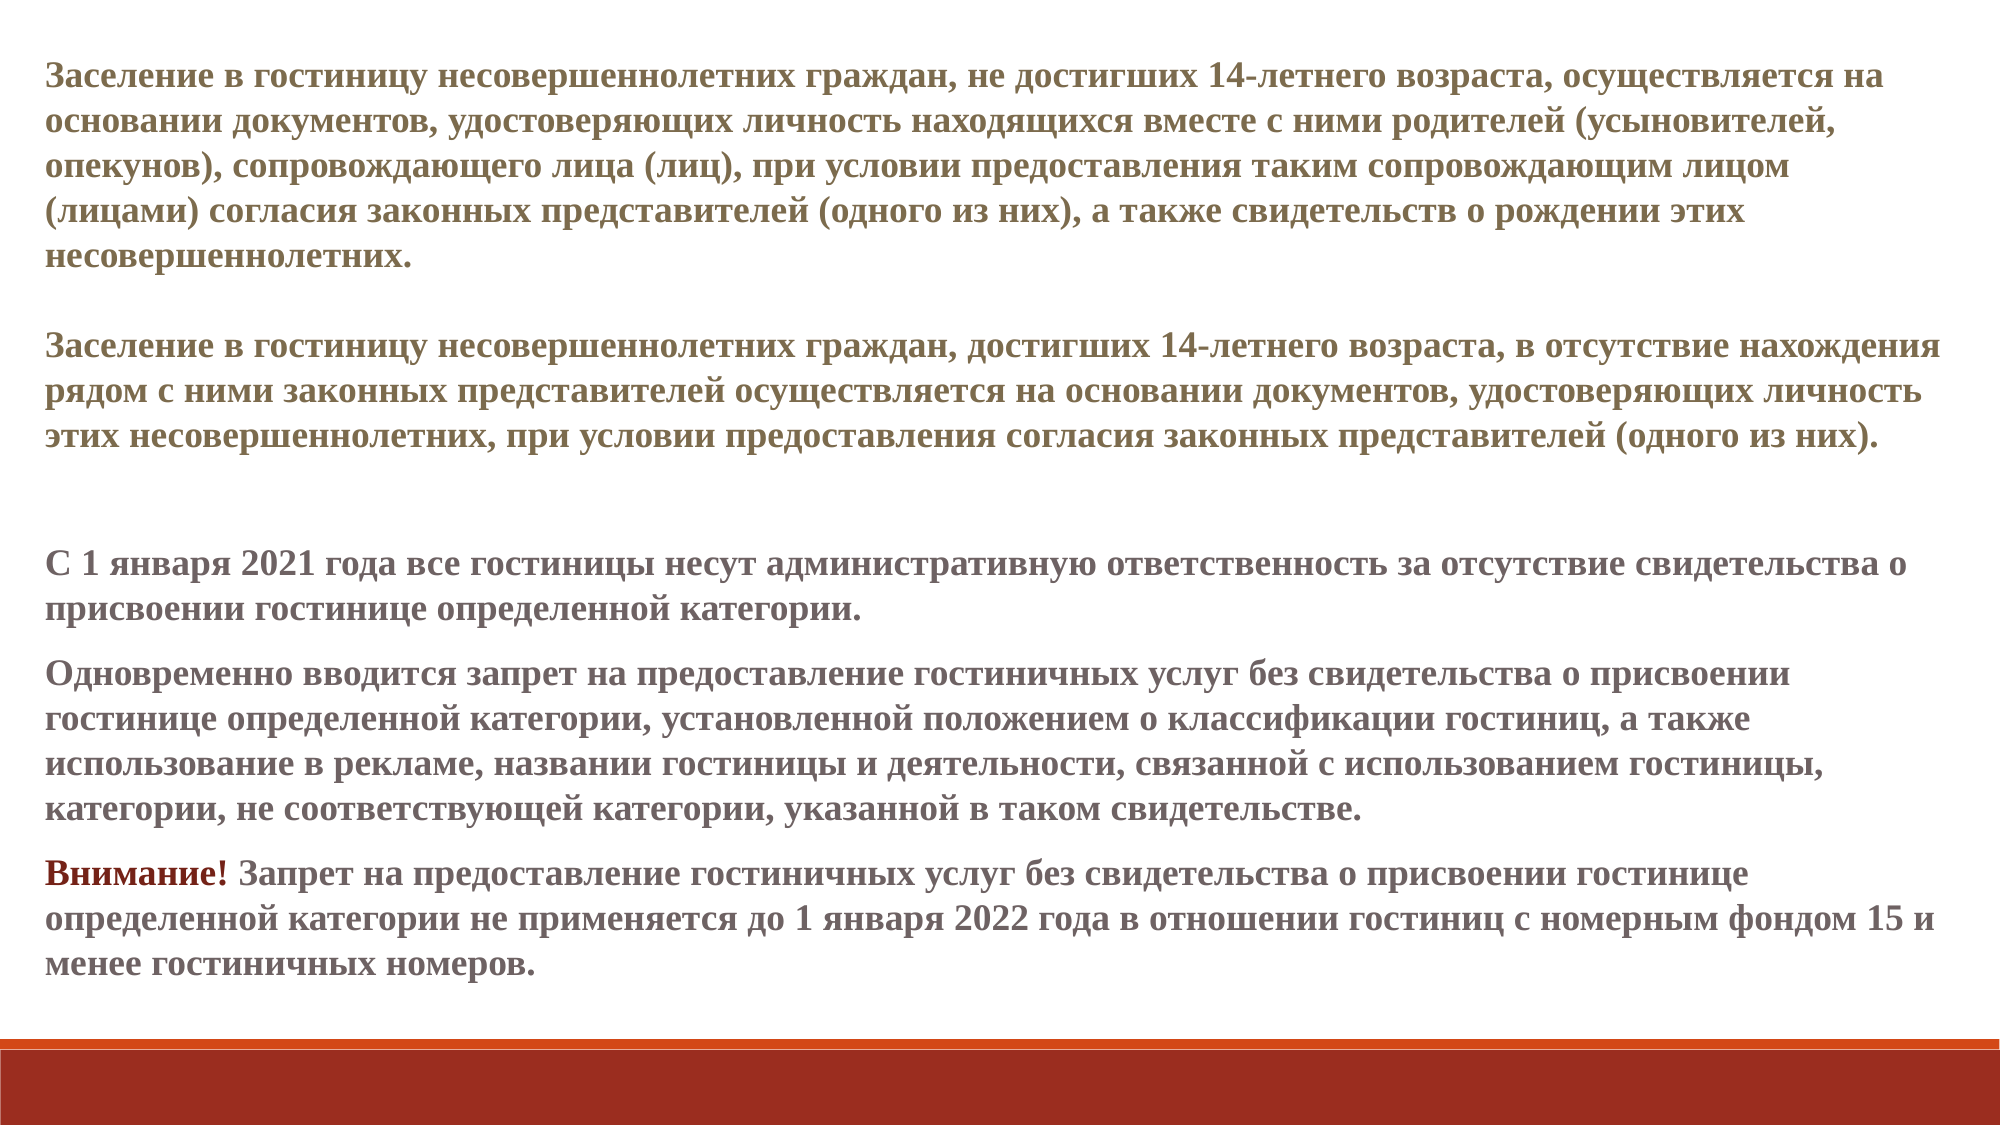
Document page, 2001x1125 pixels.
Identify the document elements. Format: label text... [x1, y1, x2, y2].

text_box С 1 января 2021 года все гостиницы несут административную ответственность за отсутствие свидетельства о присвоении гостинице определенной категории. Одновременно вводится запрет на предоставление гостиничных услуг без свидетельства о присвоении гостинице определенной категории, установленной положением о классификации гостиниц, а также использование в рекламе, названии гостиницы и деятельности, связанной с использованием гостиницы, категории, не соответствующей категории, указанной в таком свидетельстве. Внимание! Запрет на предоставление гостиничных услуг без свидетельства о присвоении гостинице определенной категории не применяется до 1 января 2022 года в отношении гостиниц с номерным фондом 15 и менее гостиничных номеров. [29, 530, 1965, 991]
text_box Заселение в гостиницу несовершеннолетних граждан, не достигших 14-летнего возраста, осуществляется на основании документов, удостоверяющих личность находящихся вместе с ними родителей (усыновителей, опекунов), сопровождающего лица (лиц), при условии предоставления таким сопровождающим лицом (лицами) согласия законных представителей (одного из них), а также свидетельств о рождении этих несовершеннолетних. Заселение в гостиницу несовершеннолетних граждан, достигших 14-летнего возраста, в отсутствие нахождения рядом с ними законных представителей осуществляется на основании документов, удостоверяющих личность этих несовершеннолетних, при условии предоставления согласия законных представителей (одного из них). [29, 43, 1965, 463]
